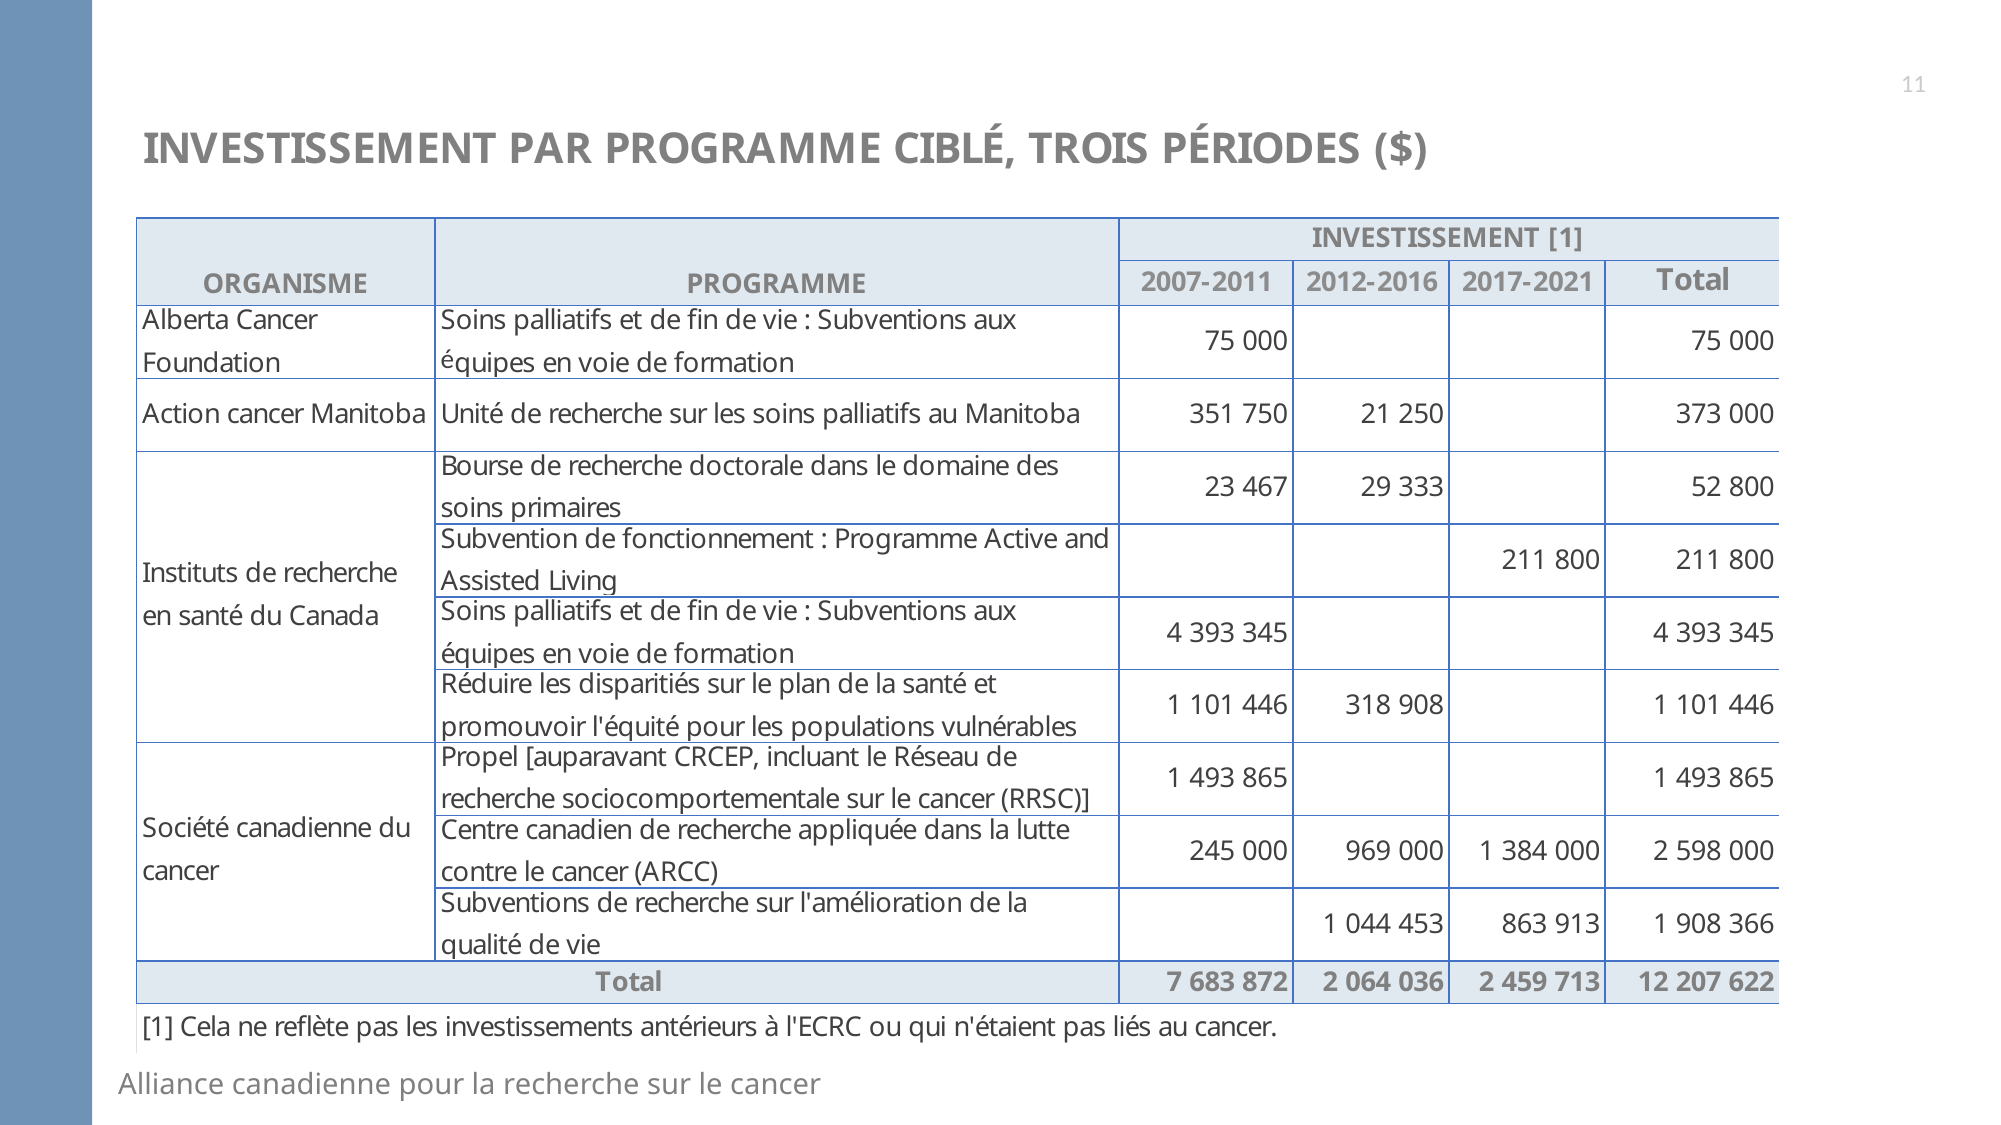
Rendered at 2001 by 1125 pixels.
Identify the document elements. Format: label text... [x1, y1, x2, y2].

picture [135, 112, 1781, 1055]
slide_number 11 [1491, 52, 1942, 113]
